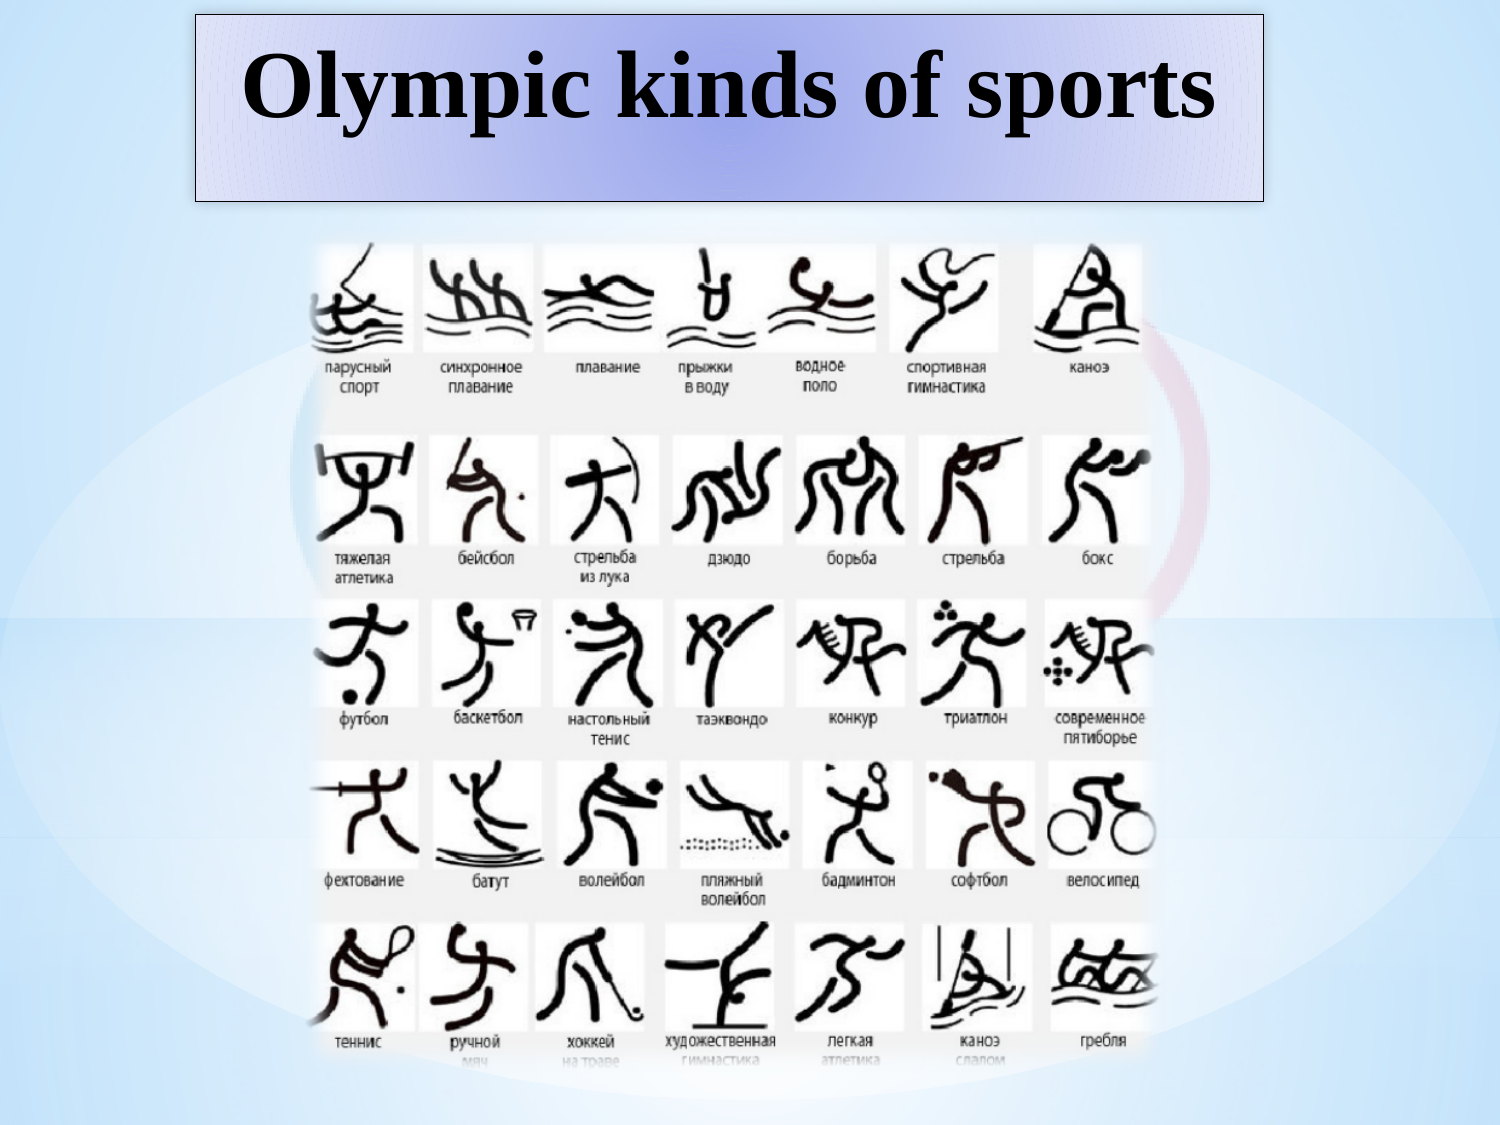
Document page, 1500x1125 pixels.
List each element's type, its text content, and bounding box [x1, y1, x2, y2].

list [300, 225, 1167, 1073]
title Olympic kinds of sports [195, 14, 1264, 202]
